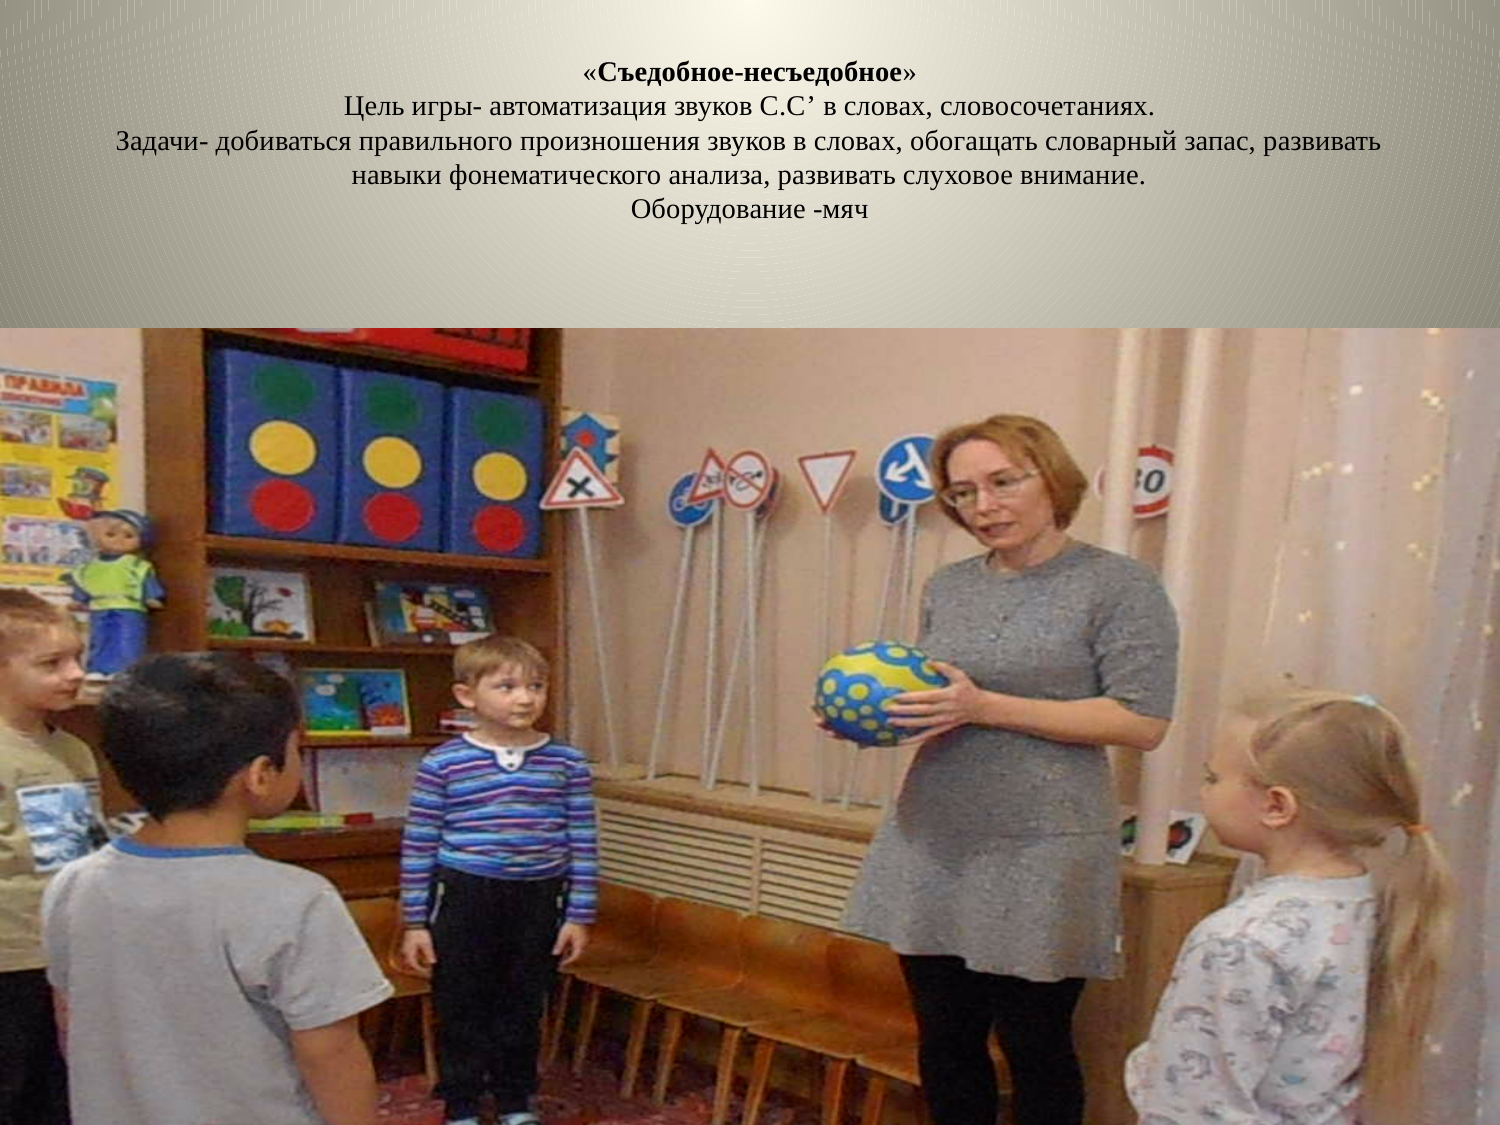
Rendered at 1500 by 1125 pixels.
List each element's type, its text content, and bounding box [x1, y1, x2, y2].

title «Съедобное-несъедобное» Цель игры- автоматизация звуков С.С’ в словах, словосочетаниях. Задачи- добиваться правильного произношения звуков в словах, обогащать словарный запас, развивать навыки фонематического анализа, развивать слуховое внимание. Оборудование -мяч [75, 45, 1425, 233]
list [0, 327, 1500, 1125]
